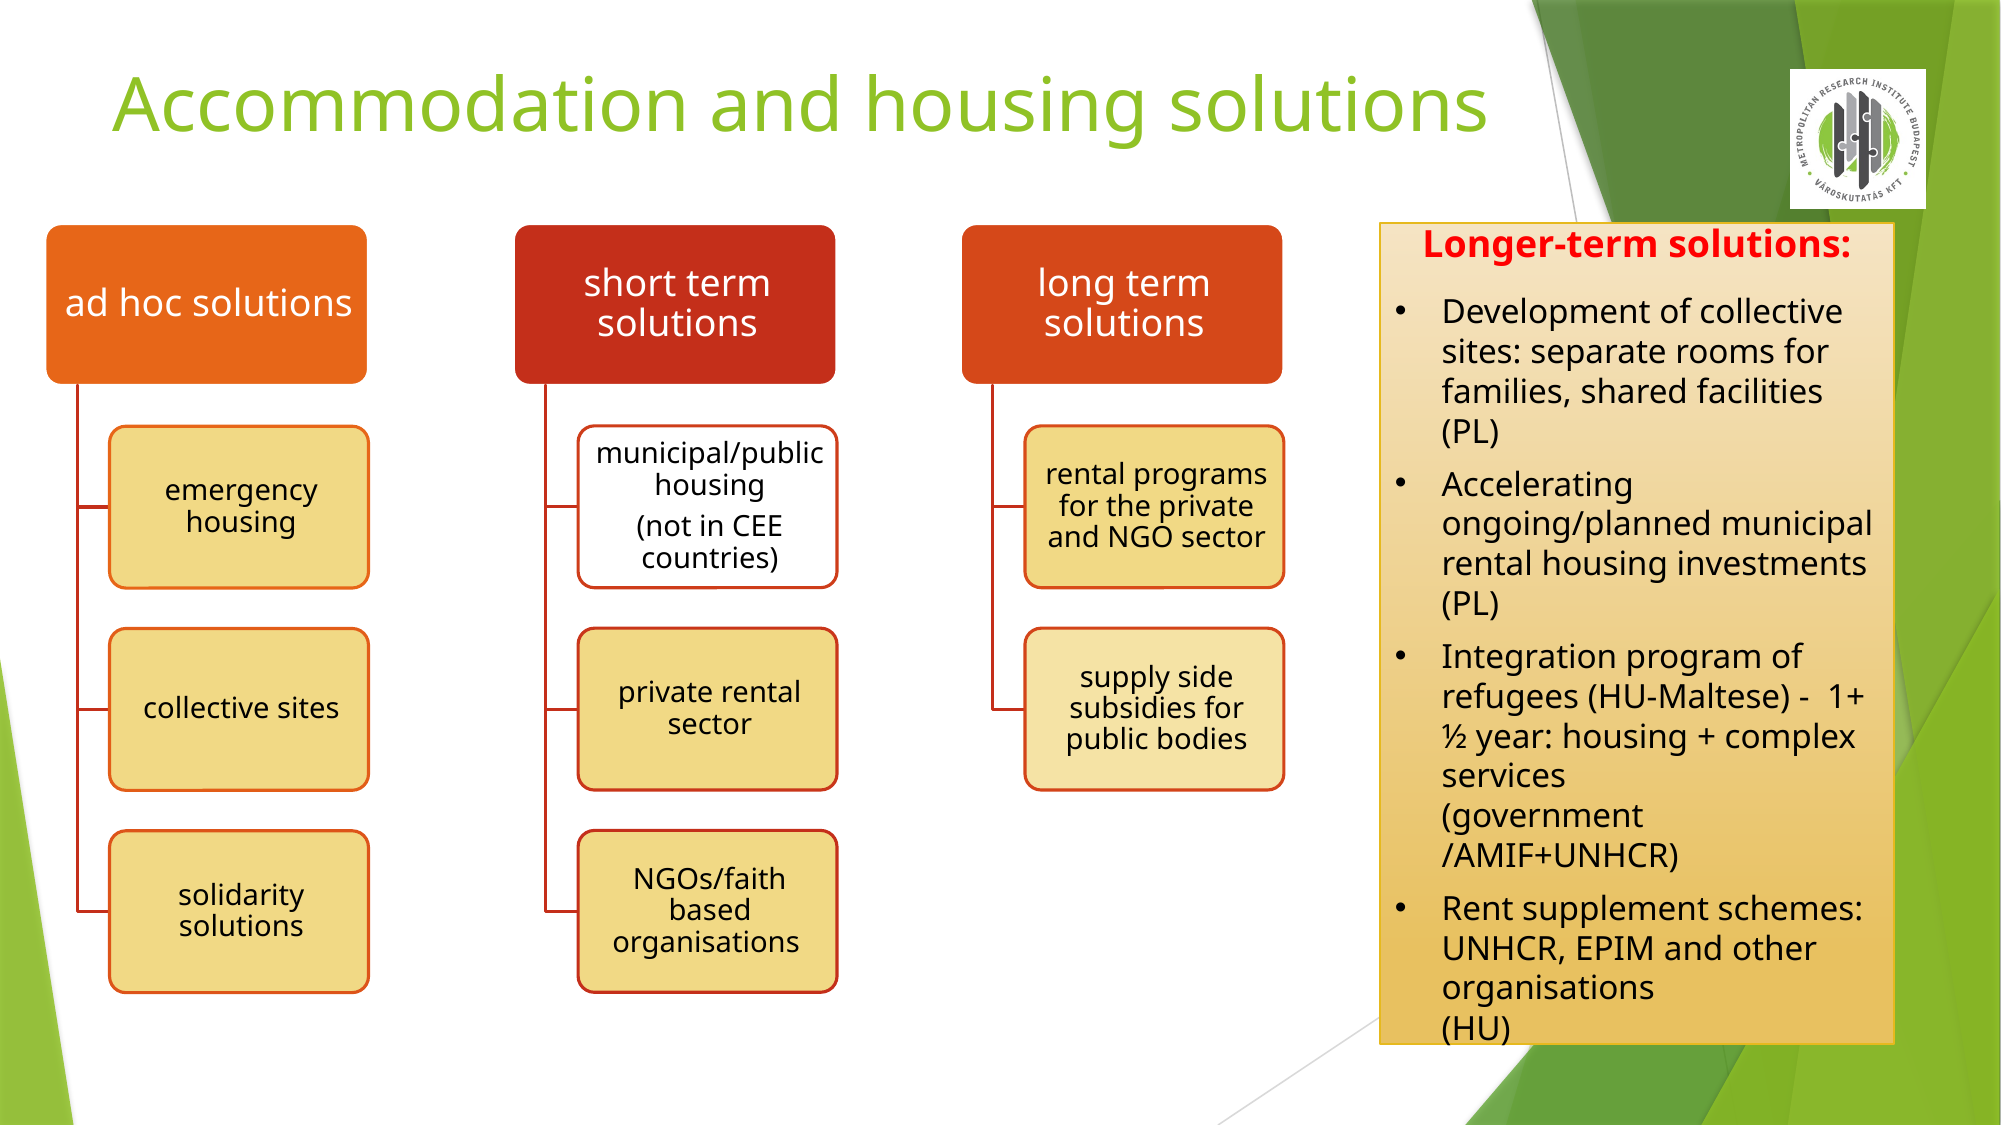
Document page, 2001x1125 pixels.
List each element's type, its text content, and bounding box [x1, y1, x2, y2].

picture [1790, 69, 1926, 209]
text_box Longer-term solutions: Development of collective sites: separate rooms for families, shared facilities (PL) Accelerating ongoing/planned municipal rental housing investments (PL) Integration program of refugees (HU-Maltese) - 1+ ½ year: housing + complex services (government /AMIF+UNHCR) Rent supplement schemes: UNHCR, EPIM and other organisations (HU) [1379, 222, 1895, 1045]
title Accommodation and housing solutions [97, 49, 1509, 165]
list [0, 222, 1288, 994]
